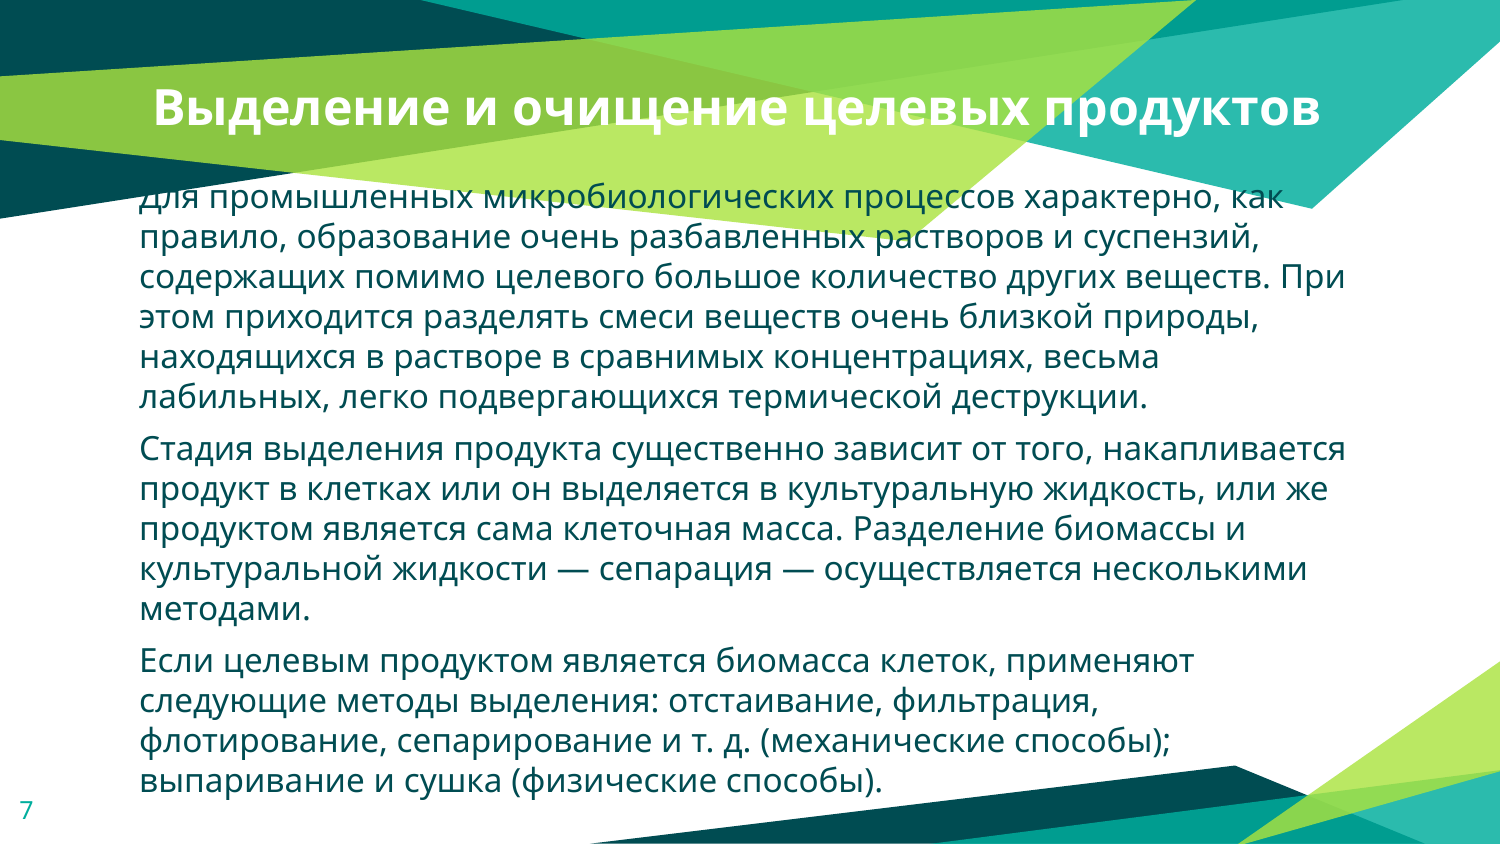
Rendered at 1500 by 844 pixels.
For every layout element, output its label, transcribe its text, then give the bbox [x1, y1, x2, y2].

title Выделение и очищение целевых продуктов [137, 60, 1347, 160]
slide_number 7 [4, 779, 95, 844]
list Для промышленных микробиологических процессов характерно, как правило, образование очень разбавленных растворов и суспензий, содержащих помимо целевого большое количество других веществ. При этом приходится разделять смеси веществ очень близкой природы, находящихся в растворе в сравнимых концентрациях, весьма лабильных, легко подвергающихся термической деструкции. Стадия выделения продукта существенно зависит от того, накапливается продукт в клетках или он выделяется в культуральную жидкость, или же продуктом является сама клеточная масса. Разделение биомассы и культуральной жидкости — сепарация — осуществляется несколькими методами. Если целевым продуктом является биомасса клеток, применяют следующие методы выделения: отстаивание, фильтрация, флотирование, сепарирование и т. д. (механические способы); выпаривание и сушка (физические способы). [111, 160, 1372, 726]
